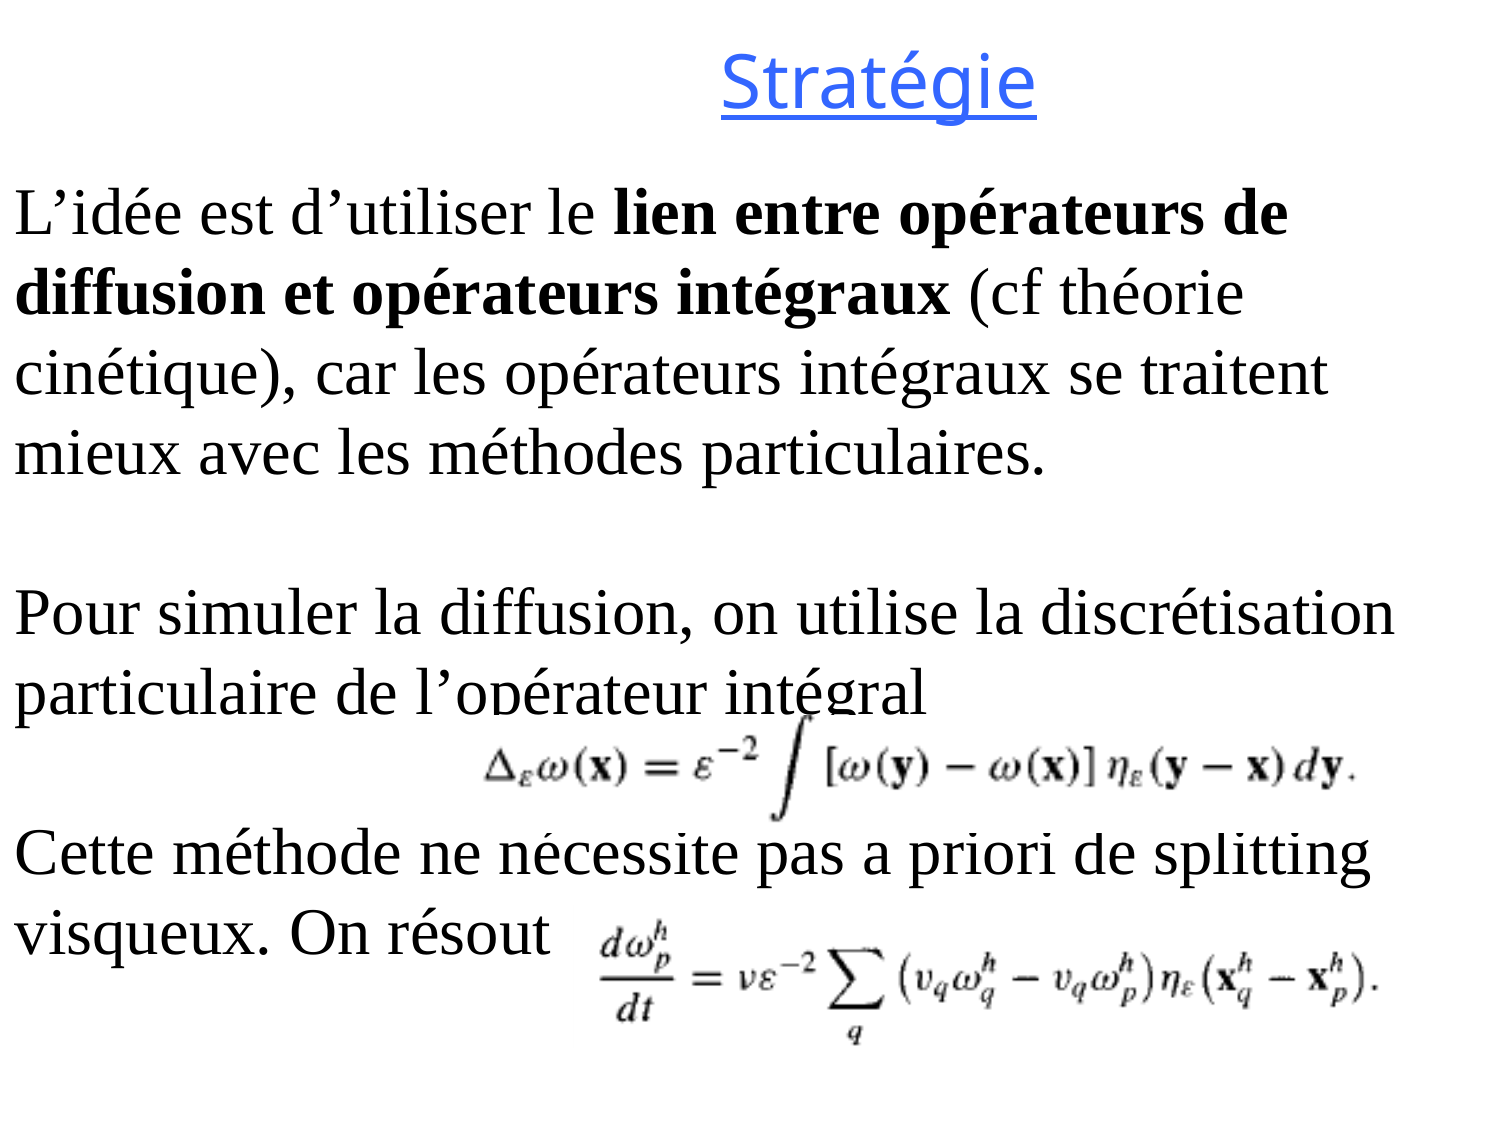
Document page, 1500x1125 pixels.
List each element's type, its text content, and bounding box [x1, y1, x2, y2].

picture [572, 904, 1389, 1048]
picture [466, 715, 1365, 833]
title Stratégie [299, 0, 1459, 160]
text_box L’idée est d’utiliser le lien entre opérateurs de diffusion et opérateurs intégraux (cf théorie cinétique), car les opérateurs intégraux se traitent mieux avec les méthodes particulaires. Pour simuler la diffusion, on utilise la discrétisation particulaire de l’opérateur intégral Cette méthode ne nécessite pas a priori de splitting visqueux. On résout [0, 160, 1500, 1125]
